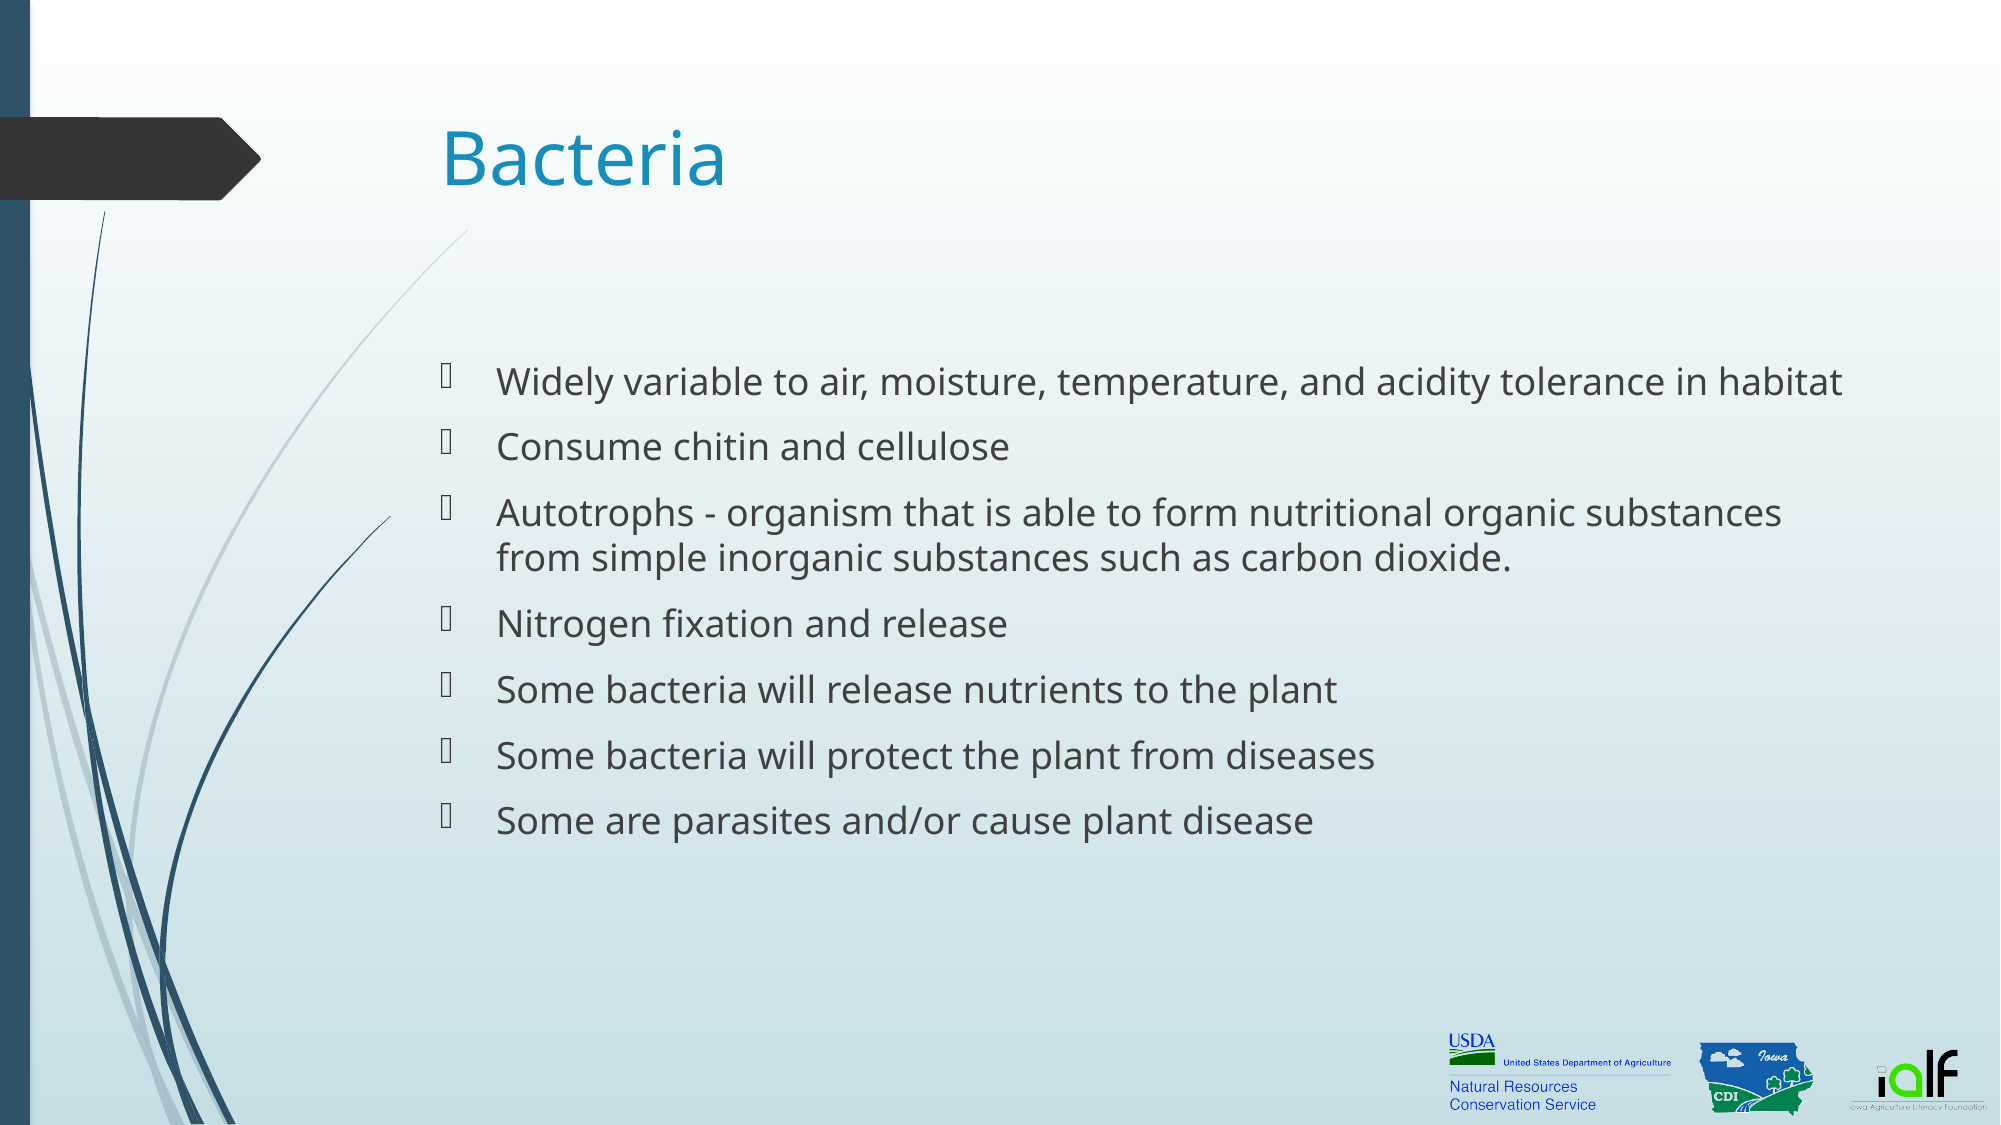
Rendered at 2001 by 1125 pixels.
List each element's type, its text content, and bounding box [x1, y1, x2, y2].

picture [1449, 1022, 1988, 1125]
title Bacteria [425, 102, 1888, 313]
list Widely variable to air, moisture, temperature, and acidity tolerance in habitat Consume chitin and cellulose Autotrophs - organism that is able to form nutritional organic substances from simple inorganic substances such as carbon dioxide. Nitrogen fixation and release Some bacteria will release nutrients to the plant Some bacteria will protect the plant from diseases Some are parasites and/or cause plant disease [424, 350, 1888, 970]
